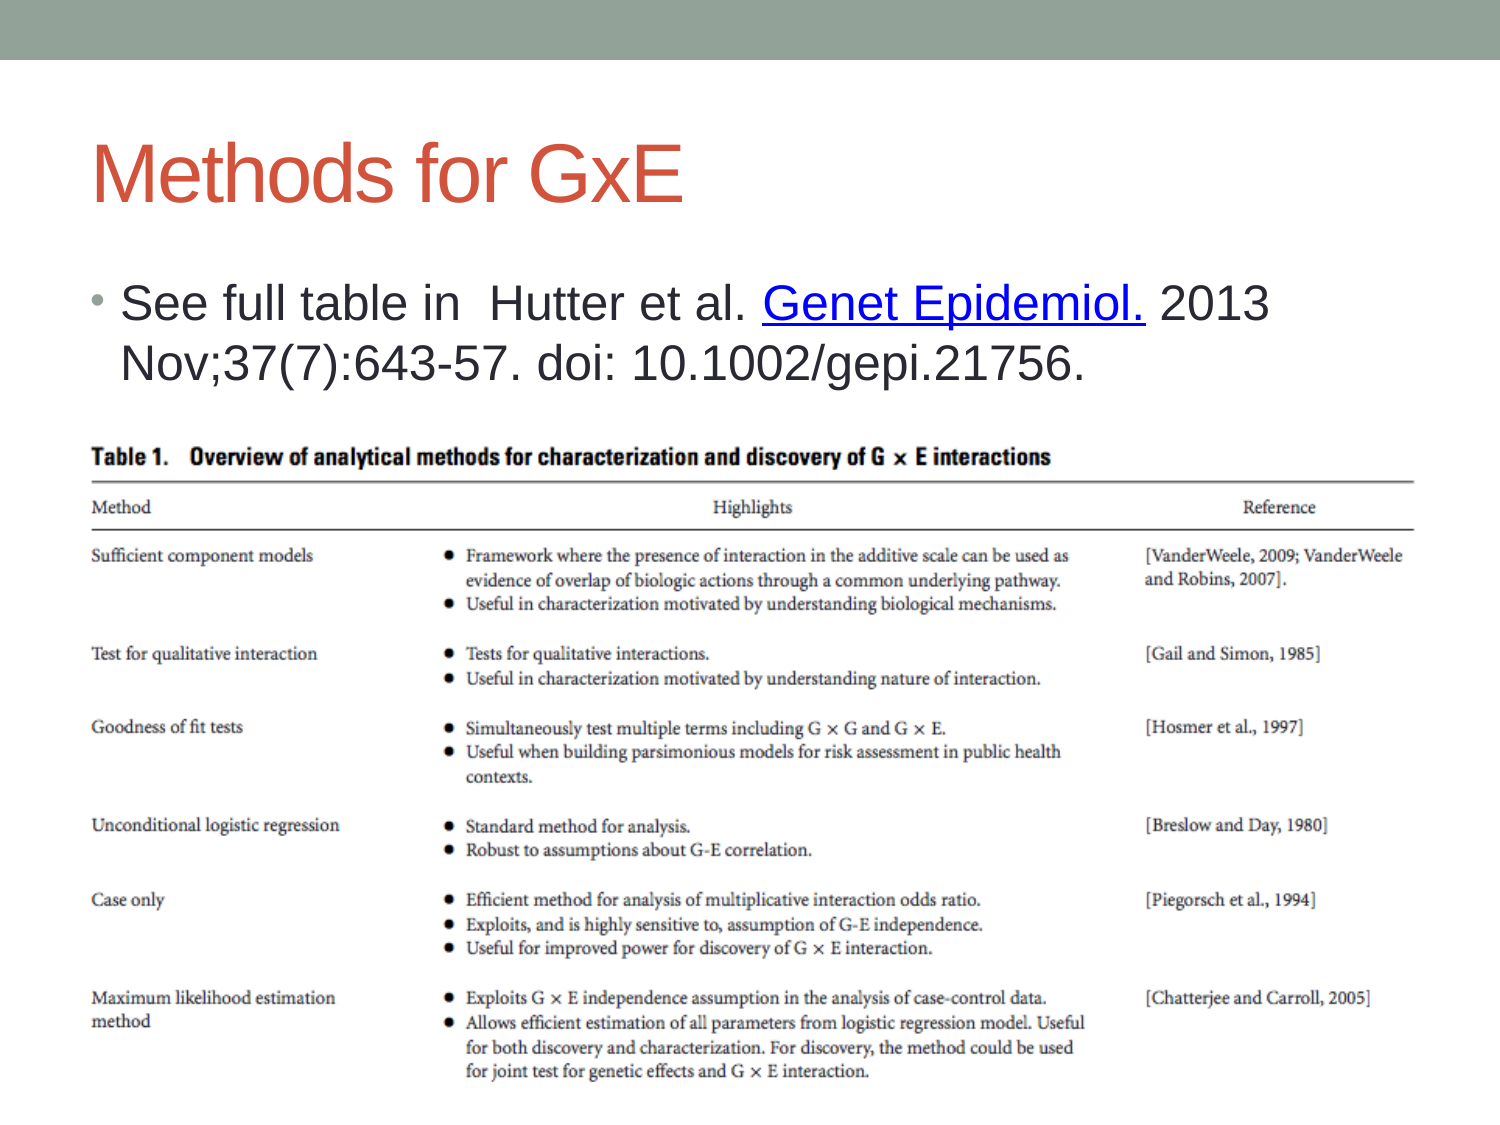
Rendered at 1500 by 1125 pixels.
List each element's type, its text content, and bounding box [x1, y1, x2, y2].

picture [74, 427, 1446, 1093]
title Methods for GxE [75, 87, 1425, 250]
list See full table in Hutter et al. Genet Epidemiol. 2013 Nov;37(7):643-57. doi: 10.1002/gepi.21756. [75, 262, 1425, 426]
